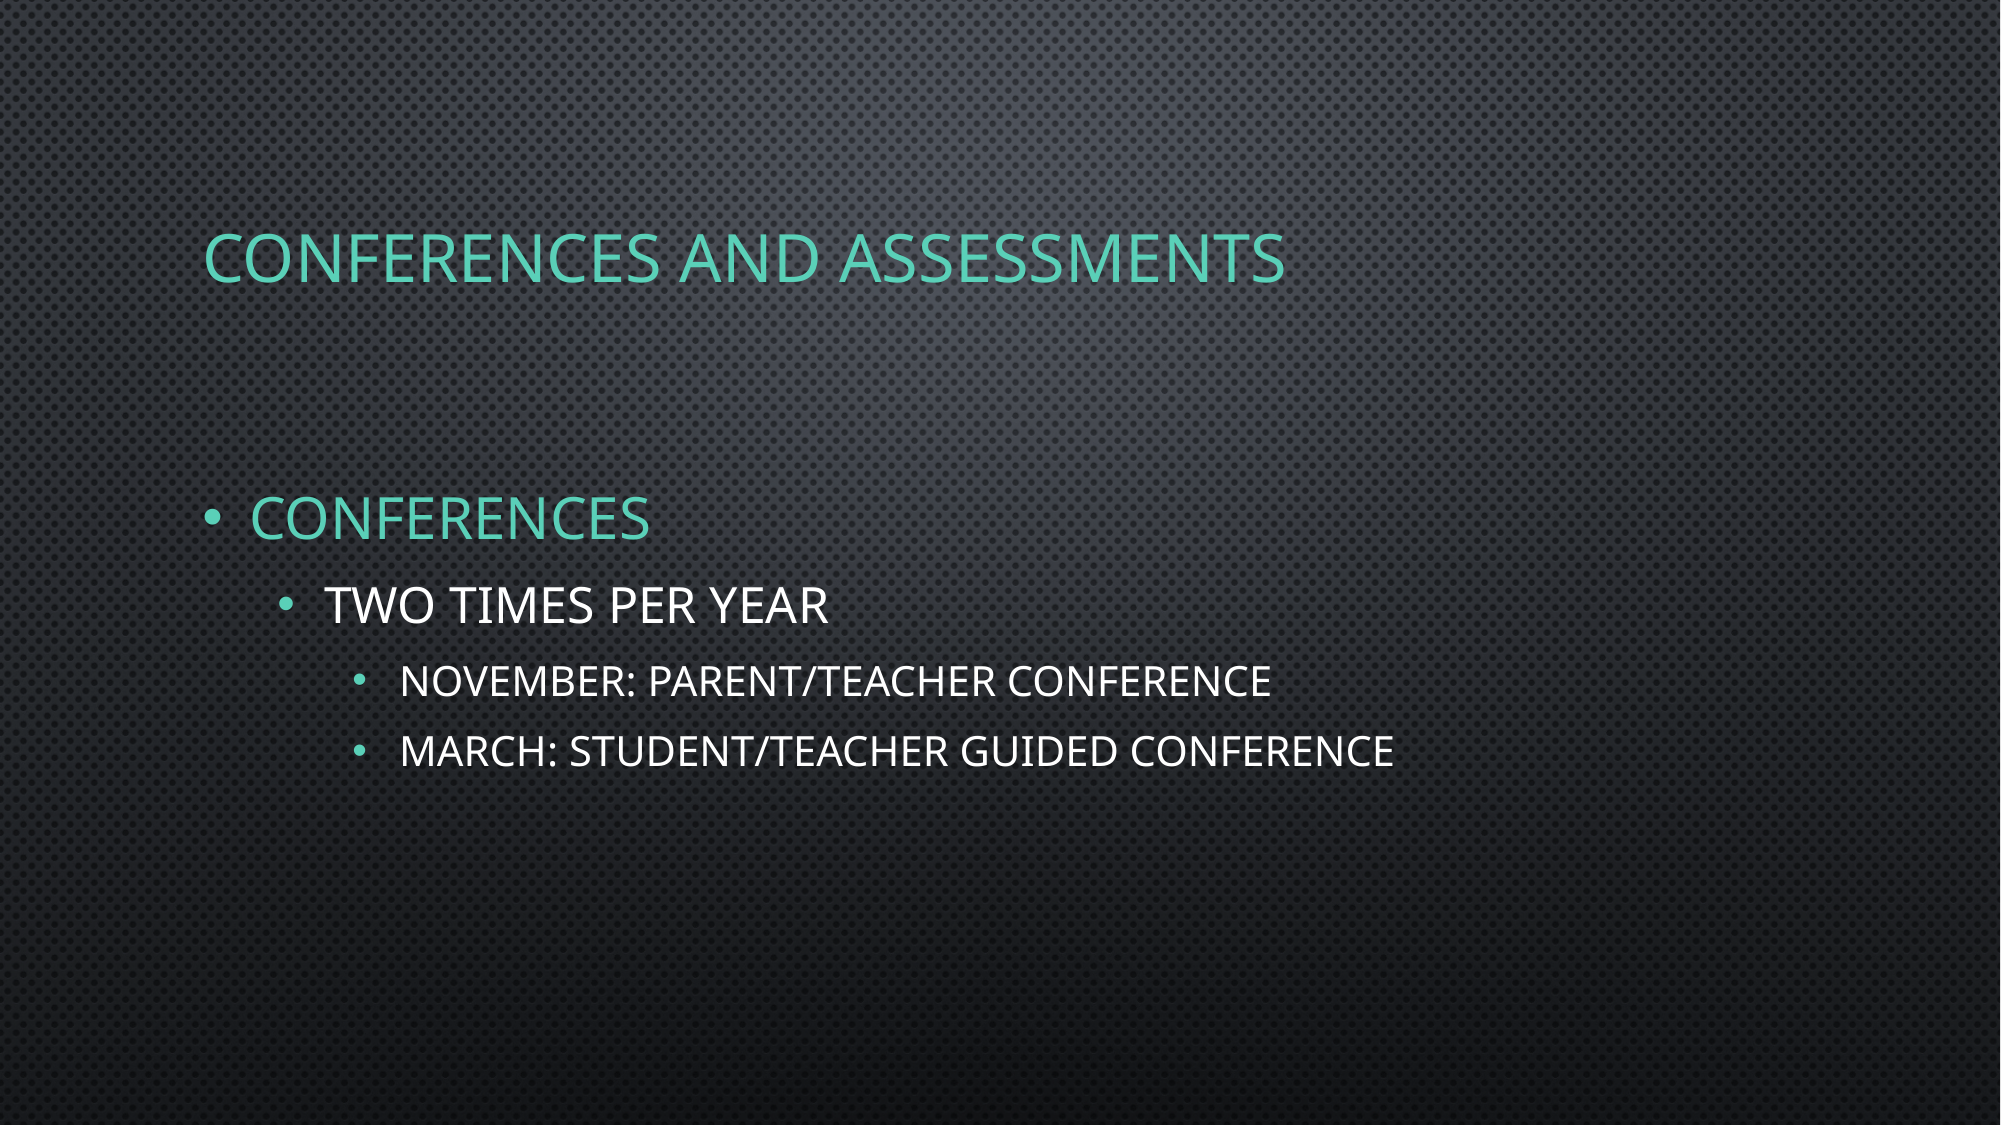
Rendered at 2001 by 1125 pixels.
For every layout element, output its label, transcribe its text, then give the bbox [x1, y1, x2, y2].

list Conferences Two Times per year November: Parent/Teacher Conference March: Student/Teacher guided Conference [187, 371, 1813, 885]
title Conferences and assessments [187, 99, 1813, 371]
